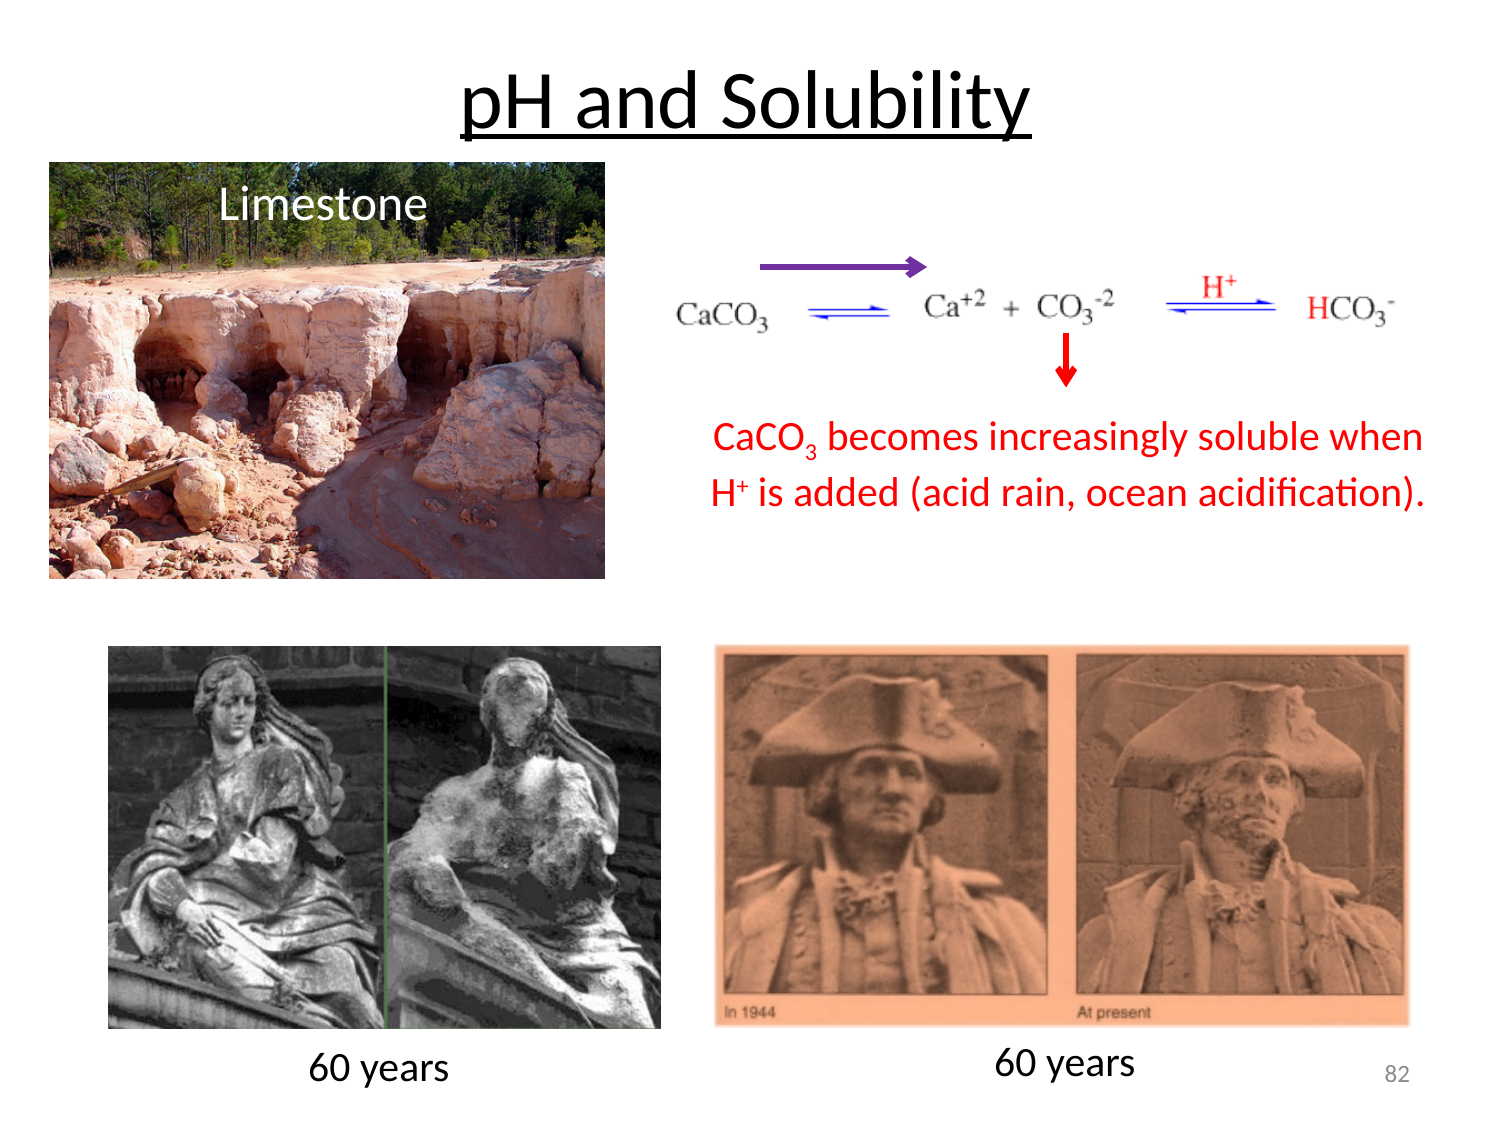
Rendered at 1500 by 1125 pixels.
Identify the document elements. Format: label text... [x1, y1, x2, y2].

picture [107, 646, 662, 1029]
picture [714, 644, 1411, 1028]
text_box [49, 162, 605, 579]
text_box pH and Solubility [133, 1, 1359, 189]
text_box 60 years [226, 1038, 532, 1097]
text_box 60 years [912, 1036, 1218, 1092]
slide_number 82 [1074, 1042, 1425, 1103]
picture [671, 266, 1401, 339]
text_box CaCO3 becomes increasingly soluble when H+ is added (acid rain, ocean acidification). [680, 400, 1457, 523]
